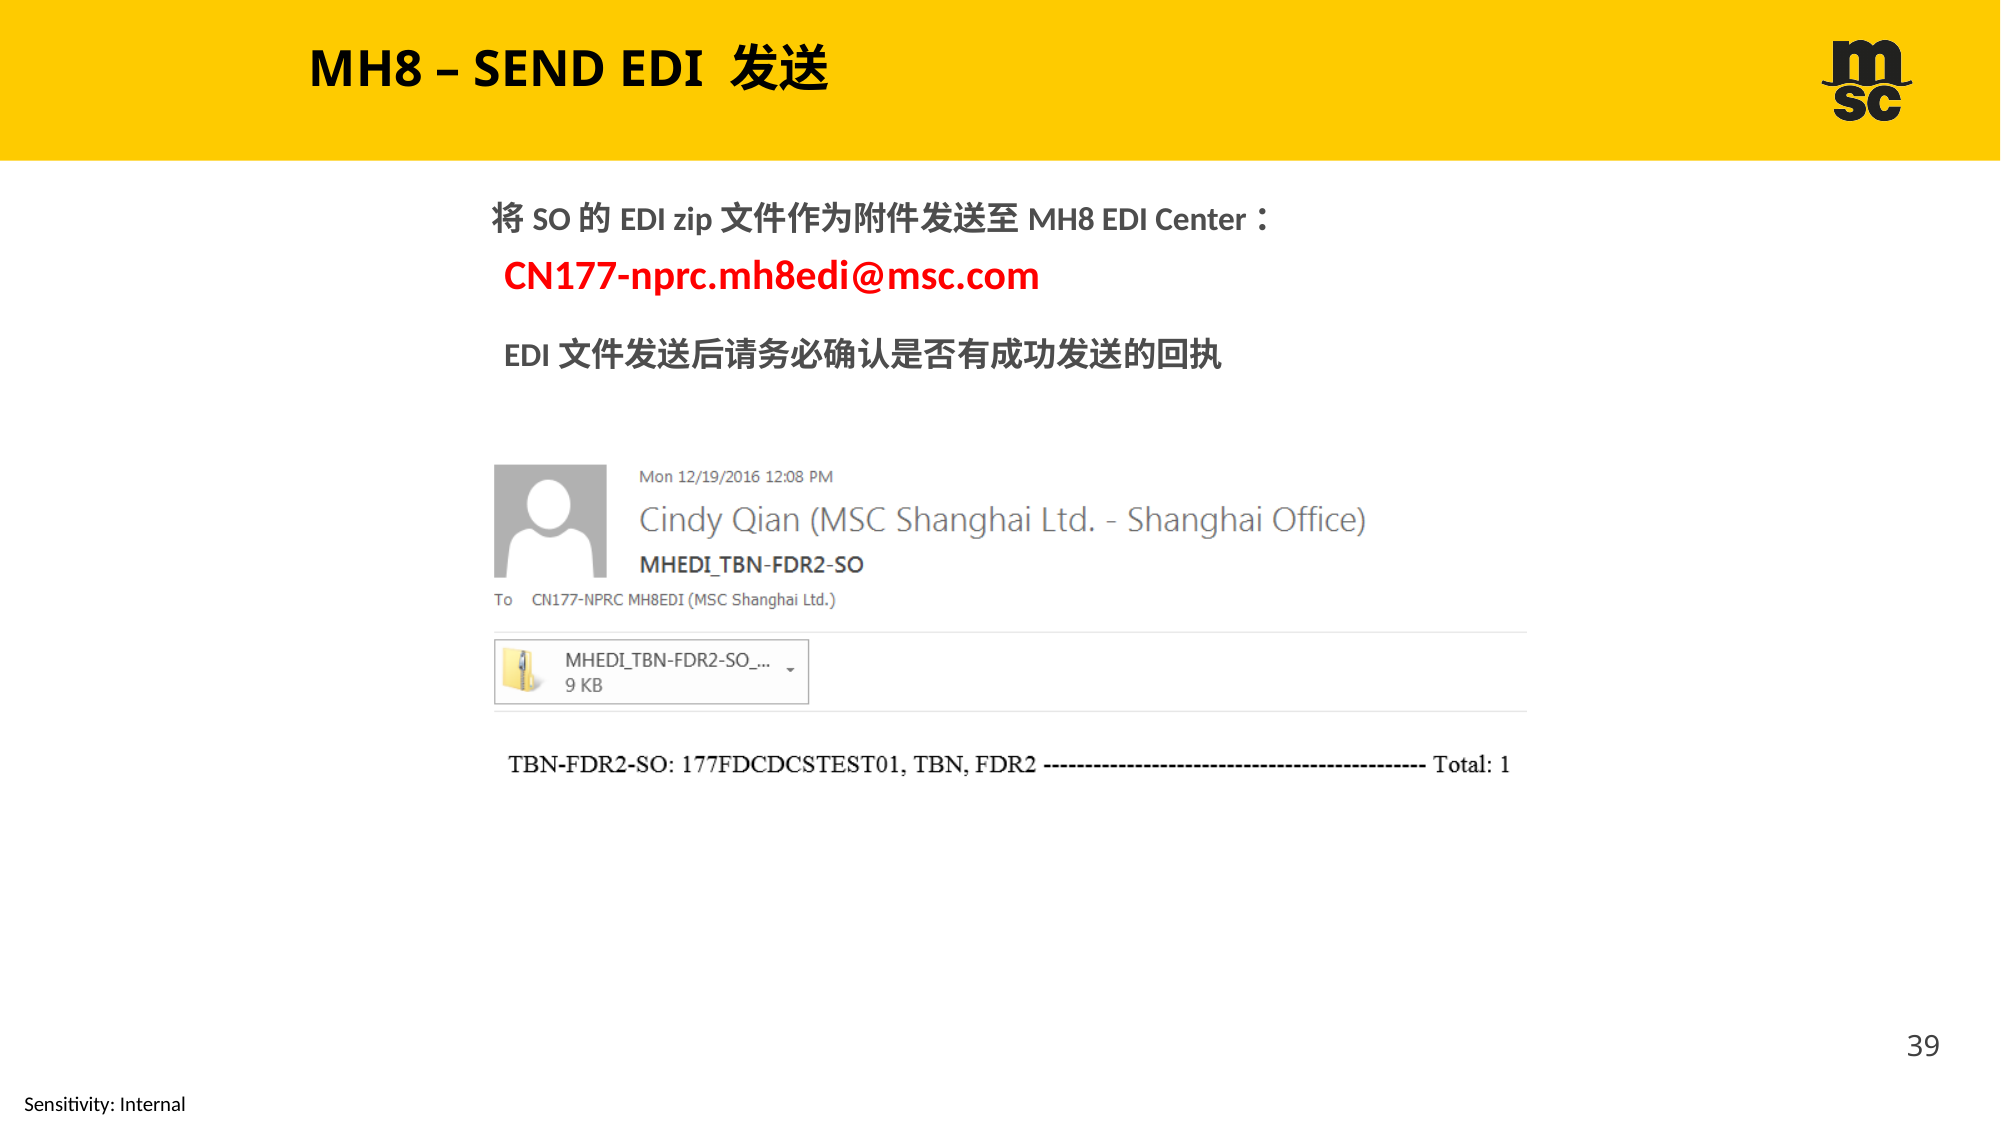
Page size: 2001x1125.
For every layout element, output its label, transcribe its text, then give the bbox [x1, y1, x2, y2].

text_box CN177-nprc.mh8edi@msc.com [489, 240, 1496, 306]
text_box MH8 – Send EDI 发送 [293, 29, 1577, 108]
text_box EDI文件发送后请务必确认是否有成功发送的回执 [489, 325, 1557, 391]
text_box 将SO的EDI zip文件作为附件发送至MH8 EDI Center： [476, 189, 1544, 255]
picture [1797, 5, 1937, 157]
picture [493, 461, 1527, 800]
slide_number 39 [1879, 1019, 1956, 1070]
